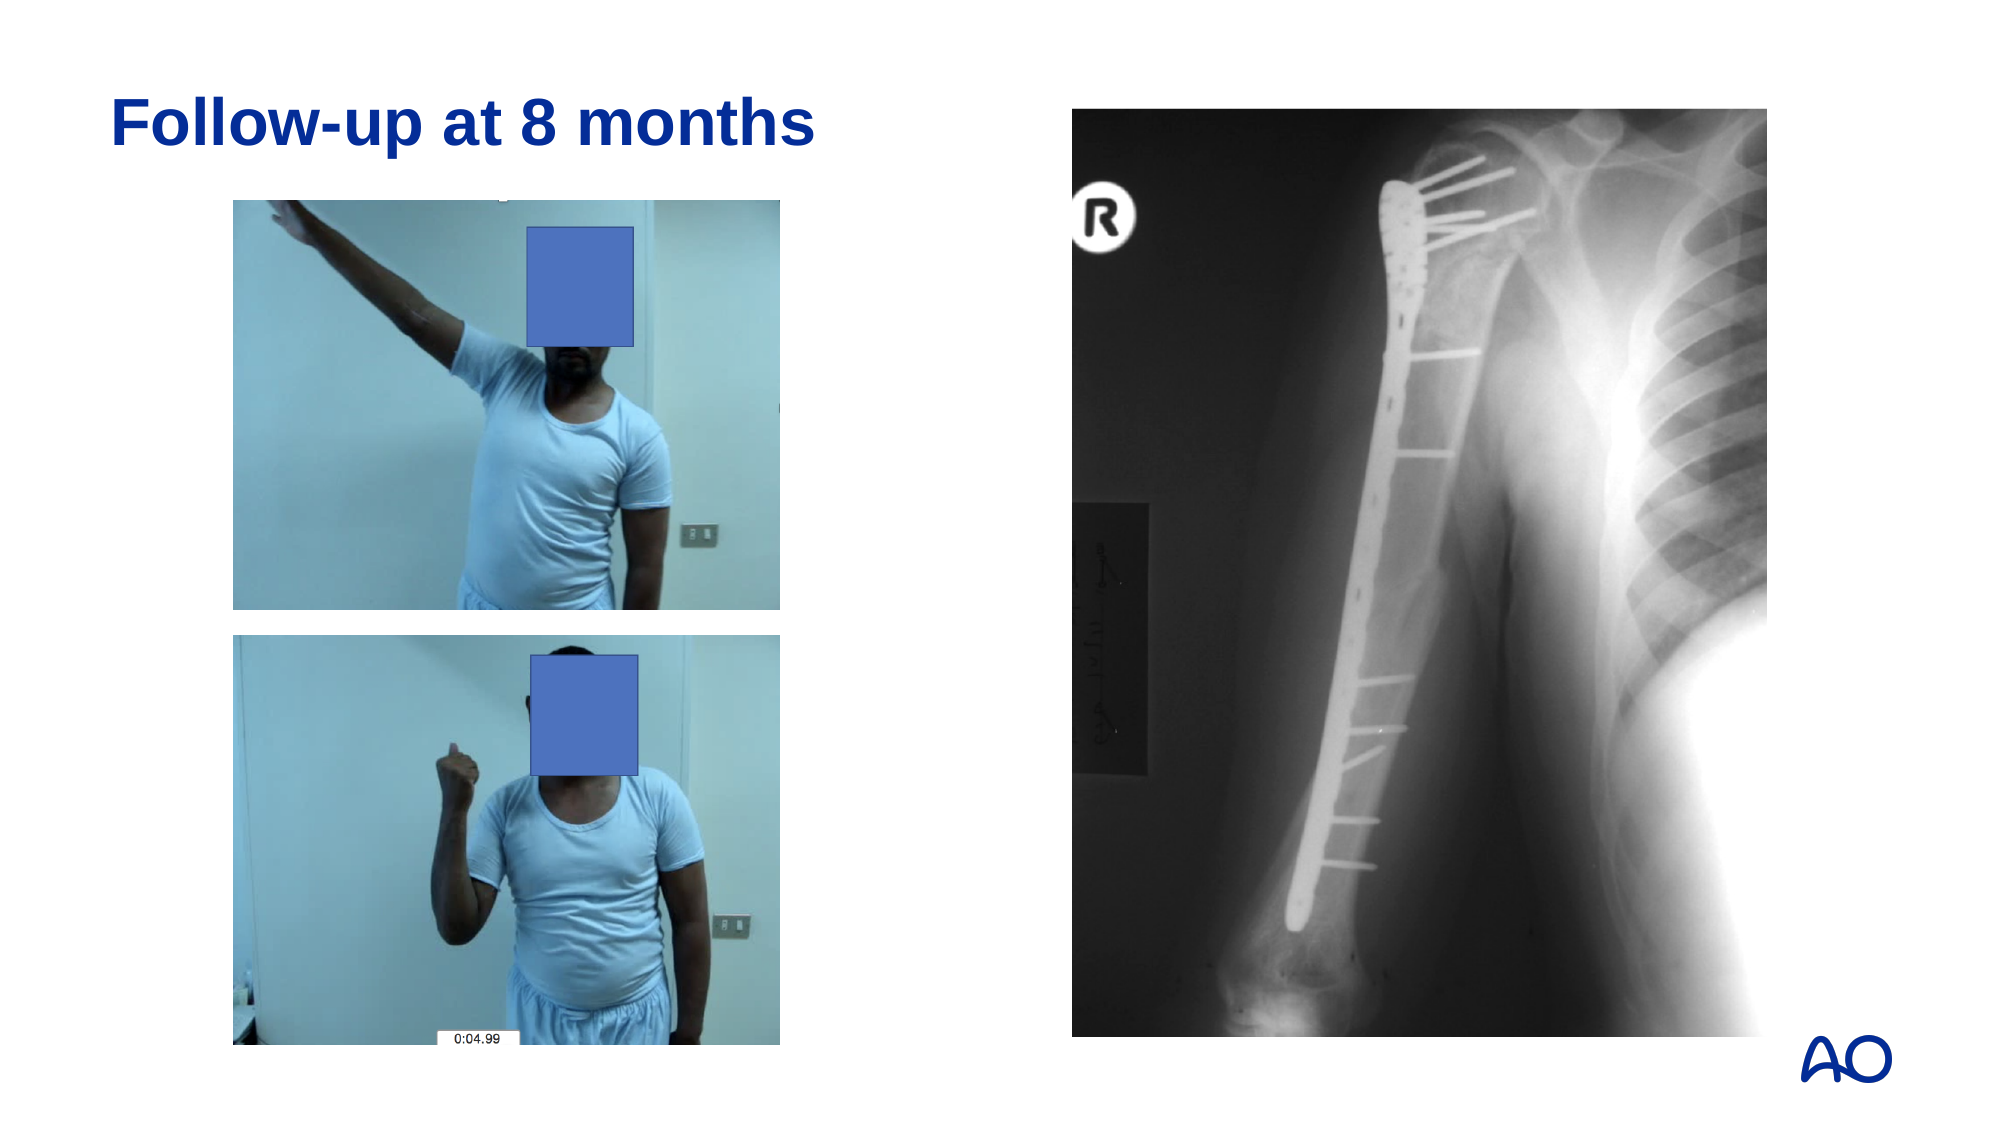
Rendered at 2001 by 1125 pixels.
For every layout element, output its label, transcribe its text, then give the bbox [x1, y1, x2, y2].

picture [233, 200, 780, 610]
text_box Follow-up at 8 months [110, 124, 1890, 244]
picture [1801, 1035, 1892, 1083]
picture [233, 635, 780, 1045]
picture [955, 224, 1883, 1036]
picture [1072, 110, 1767, 124]
